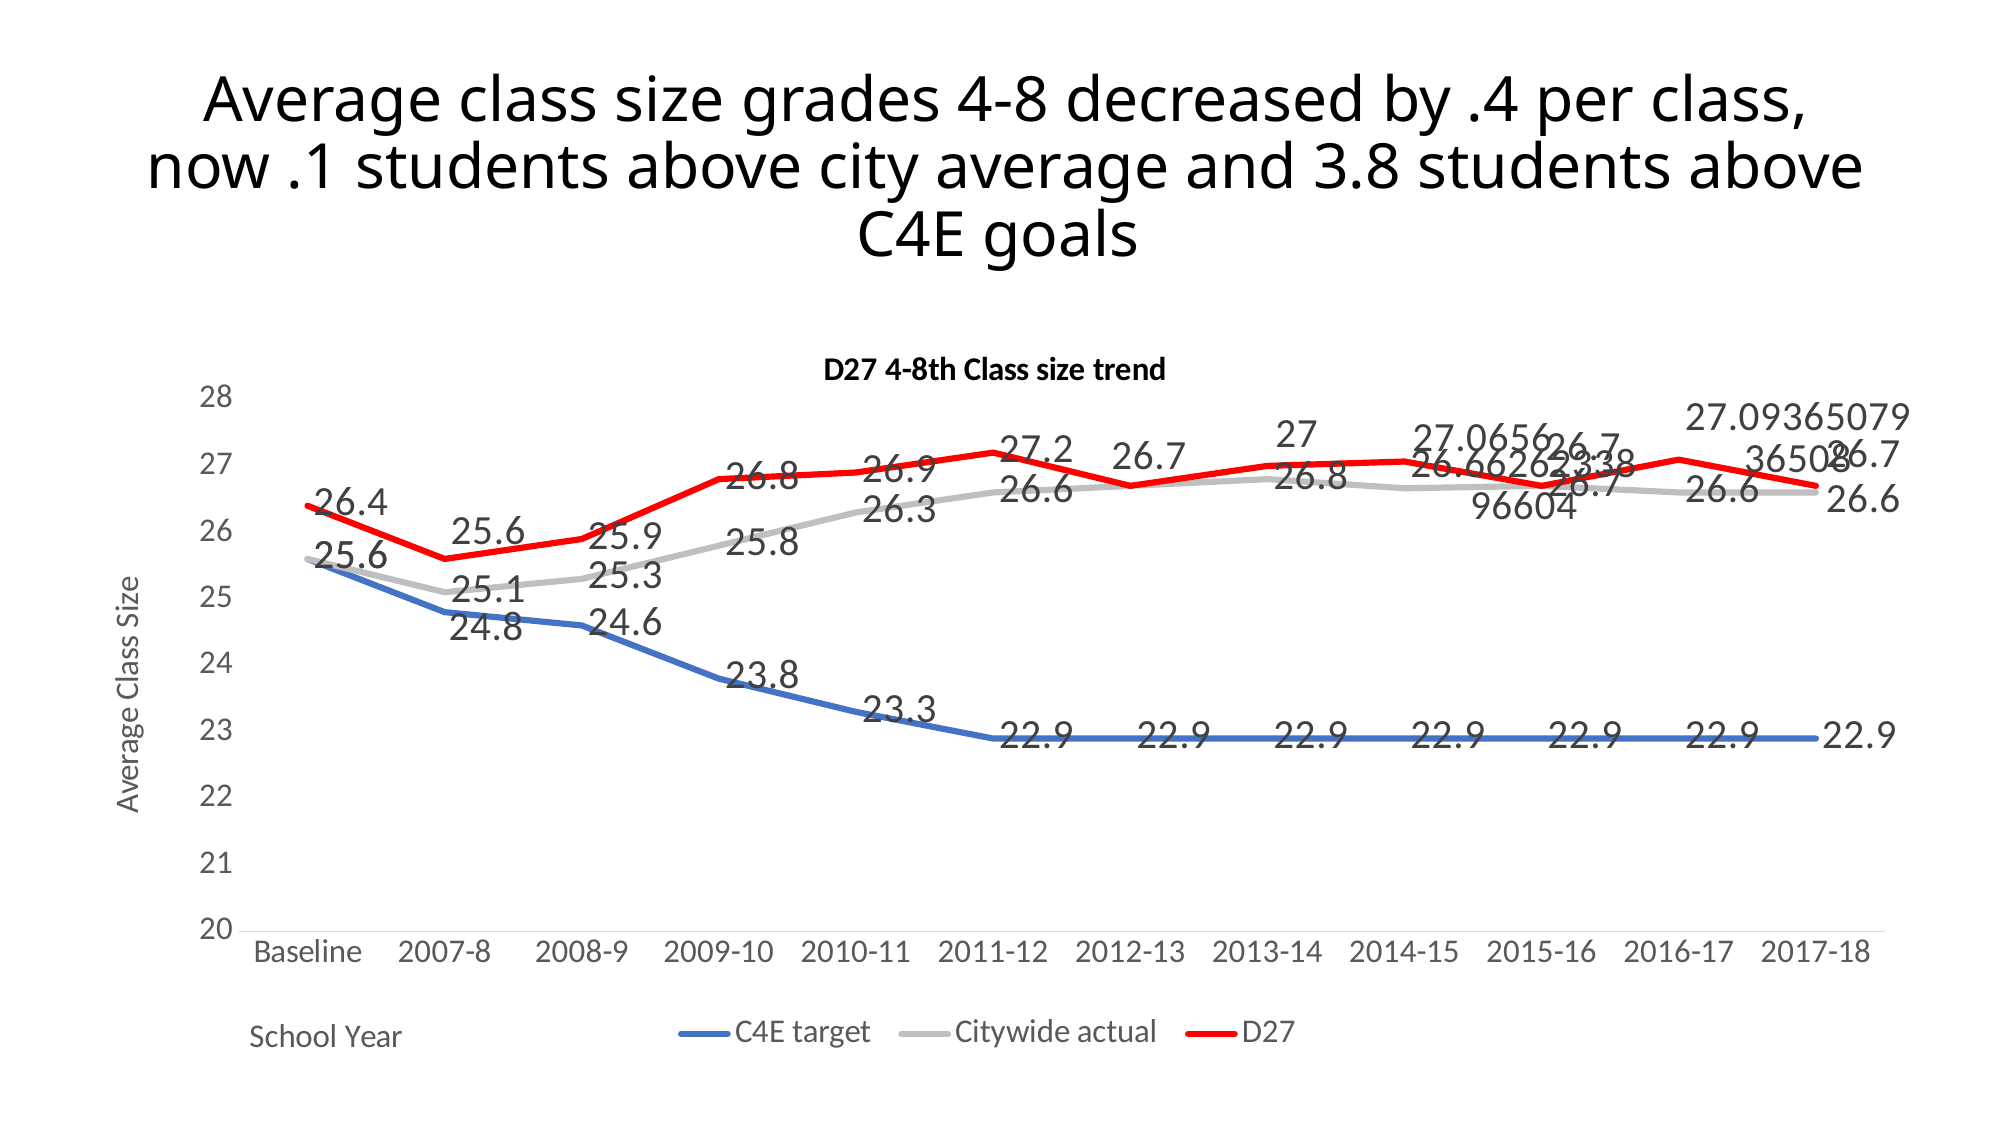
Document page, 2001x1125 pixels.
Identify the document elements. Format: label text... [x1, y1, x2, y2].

title Average class size grades 4-8 decreased by .4 per class, now .1 students above city average and 3.8 students above C4E goals [99, 59, 1912, 278]
chart [99, 322, 1912, 1066]
